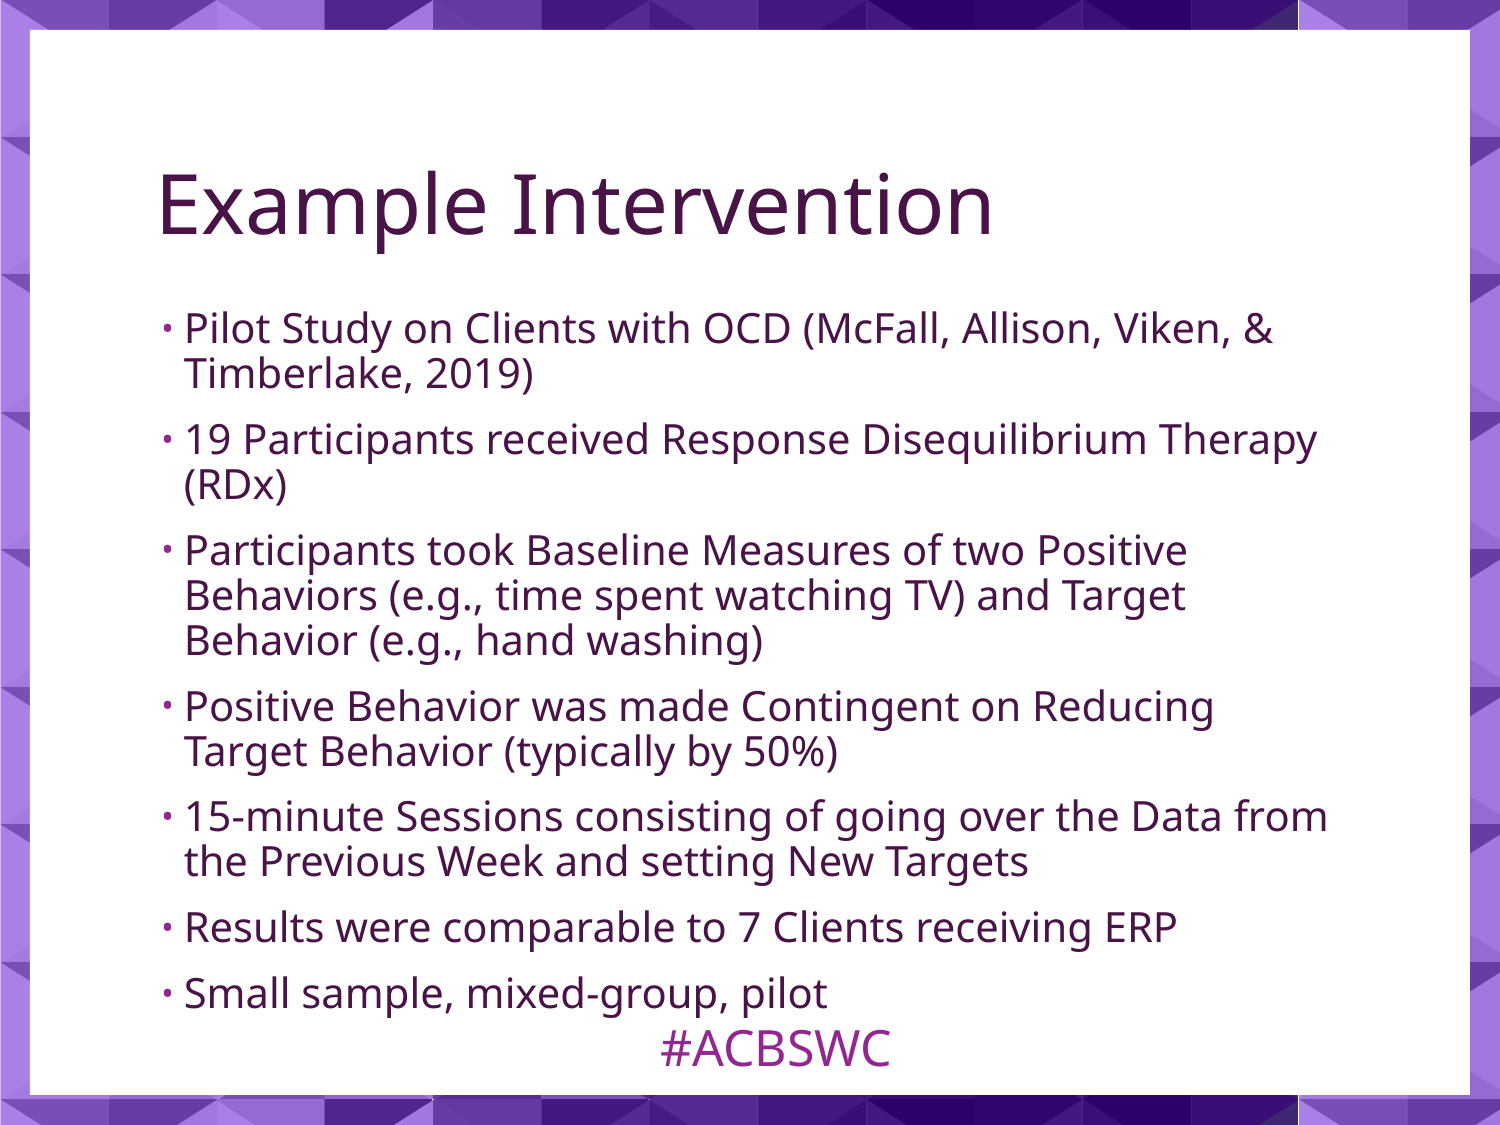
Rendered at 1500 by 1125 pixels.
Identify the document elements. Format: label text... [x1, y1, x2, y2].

picture [0, 0, 1500, 1125]
footer #ACBSWC [485, 1020, 1067, 1081]
list Pilot Study on Clients with OCD (McFall, Allison, Viken, & Timberlake, 2019) 19 Participants received Response Disequilibrium Therapy (RDx) Participants took Baseline Measures of two Positive Behaviors (e.g., time spent watching TV) and Target Behavior (e.g., hand washing) Positive Behavior was made Contingent on Reducing Target Behavior (typically by 50%) 15-minute Sessions consisting of going over the Data from the Previous Week and setting New Targets Results were comparable to 7 Clients receiving ERP Small sample, mixed-group, pilot [140, 299, 1356, 1000]
title Example Intervention [140, 99, 1356, 299]
